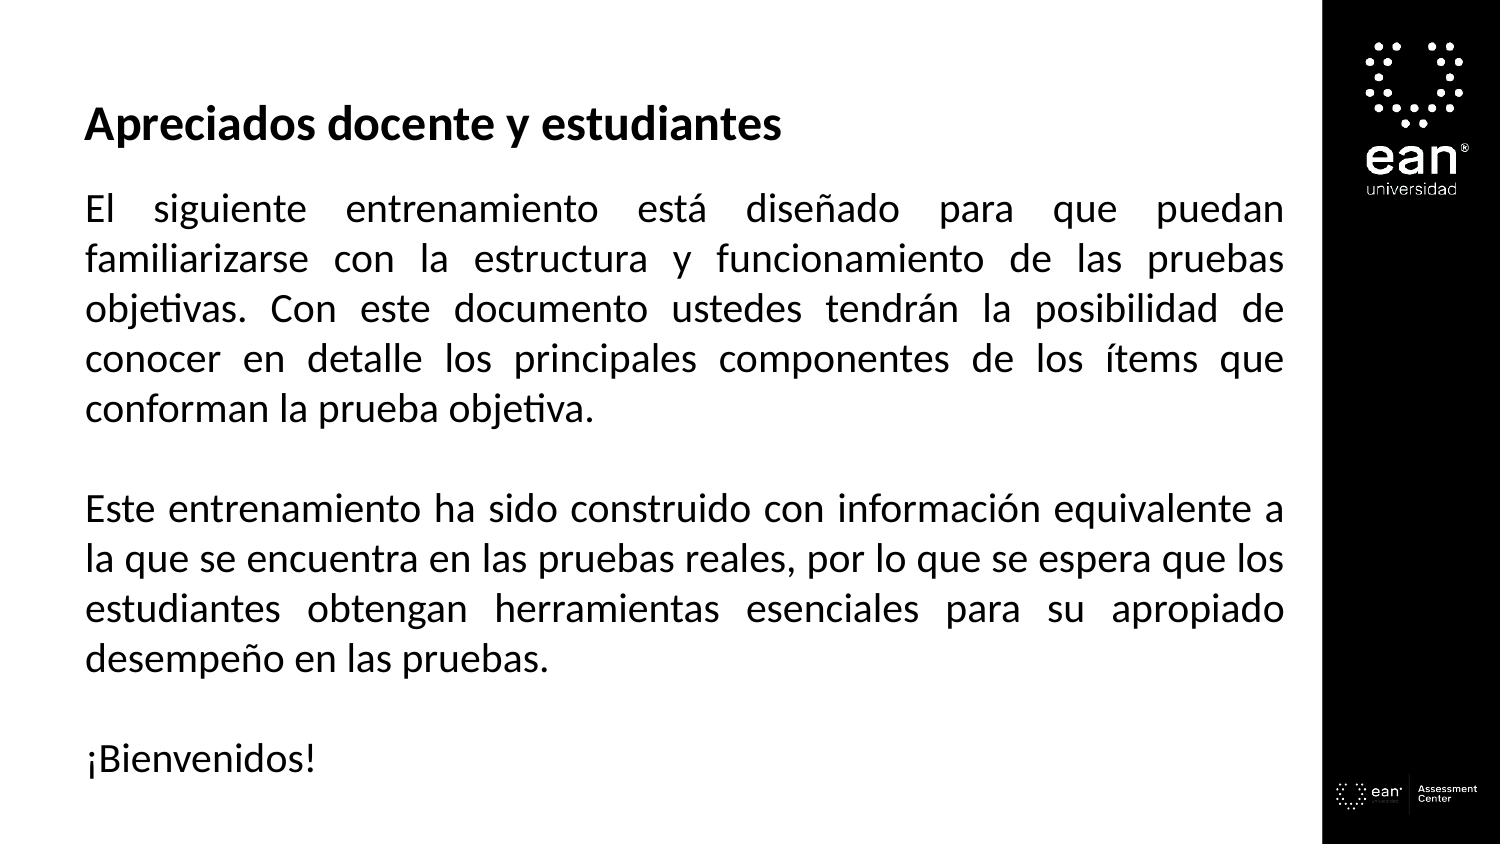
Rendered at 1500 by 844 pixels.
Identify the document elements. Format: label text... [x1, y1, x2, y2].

text_box Apreciados docente y estudiantes [70, 83, 828, 159]
picture [0, 0, 1500, 844]
text_box El siguiente entrenamiento está diseñado para que puedan familiarizarse con la estructura y funcionamiento de las pruebas objetivas. Con este documento ustedes tendrán la posibilidad de conocer en detalle los principales componentes de los ítems que conforman la prueba objetiva. Este entrenamiento ha sido construido con información equivalente a la que se encuentra en las pruebas reales, por lo que se espera que los estudiantes obtengan herramientas esenciales para su apropiado desempeño en las pruebas. ¡Bienvenidos! [70, 172, 1300, 788]
